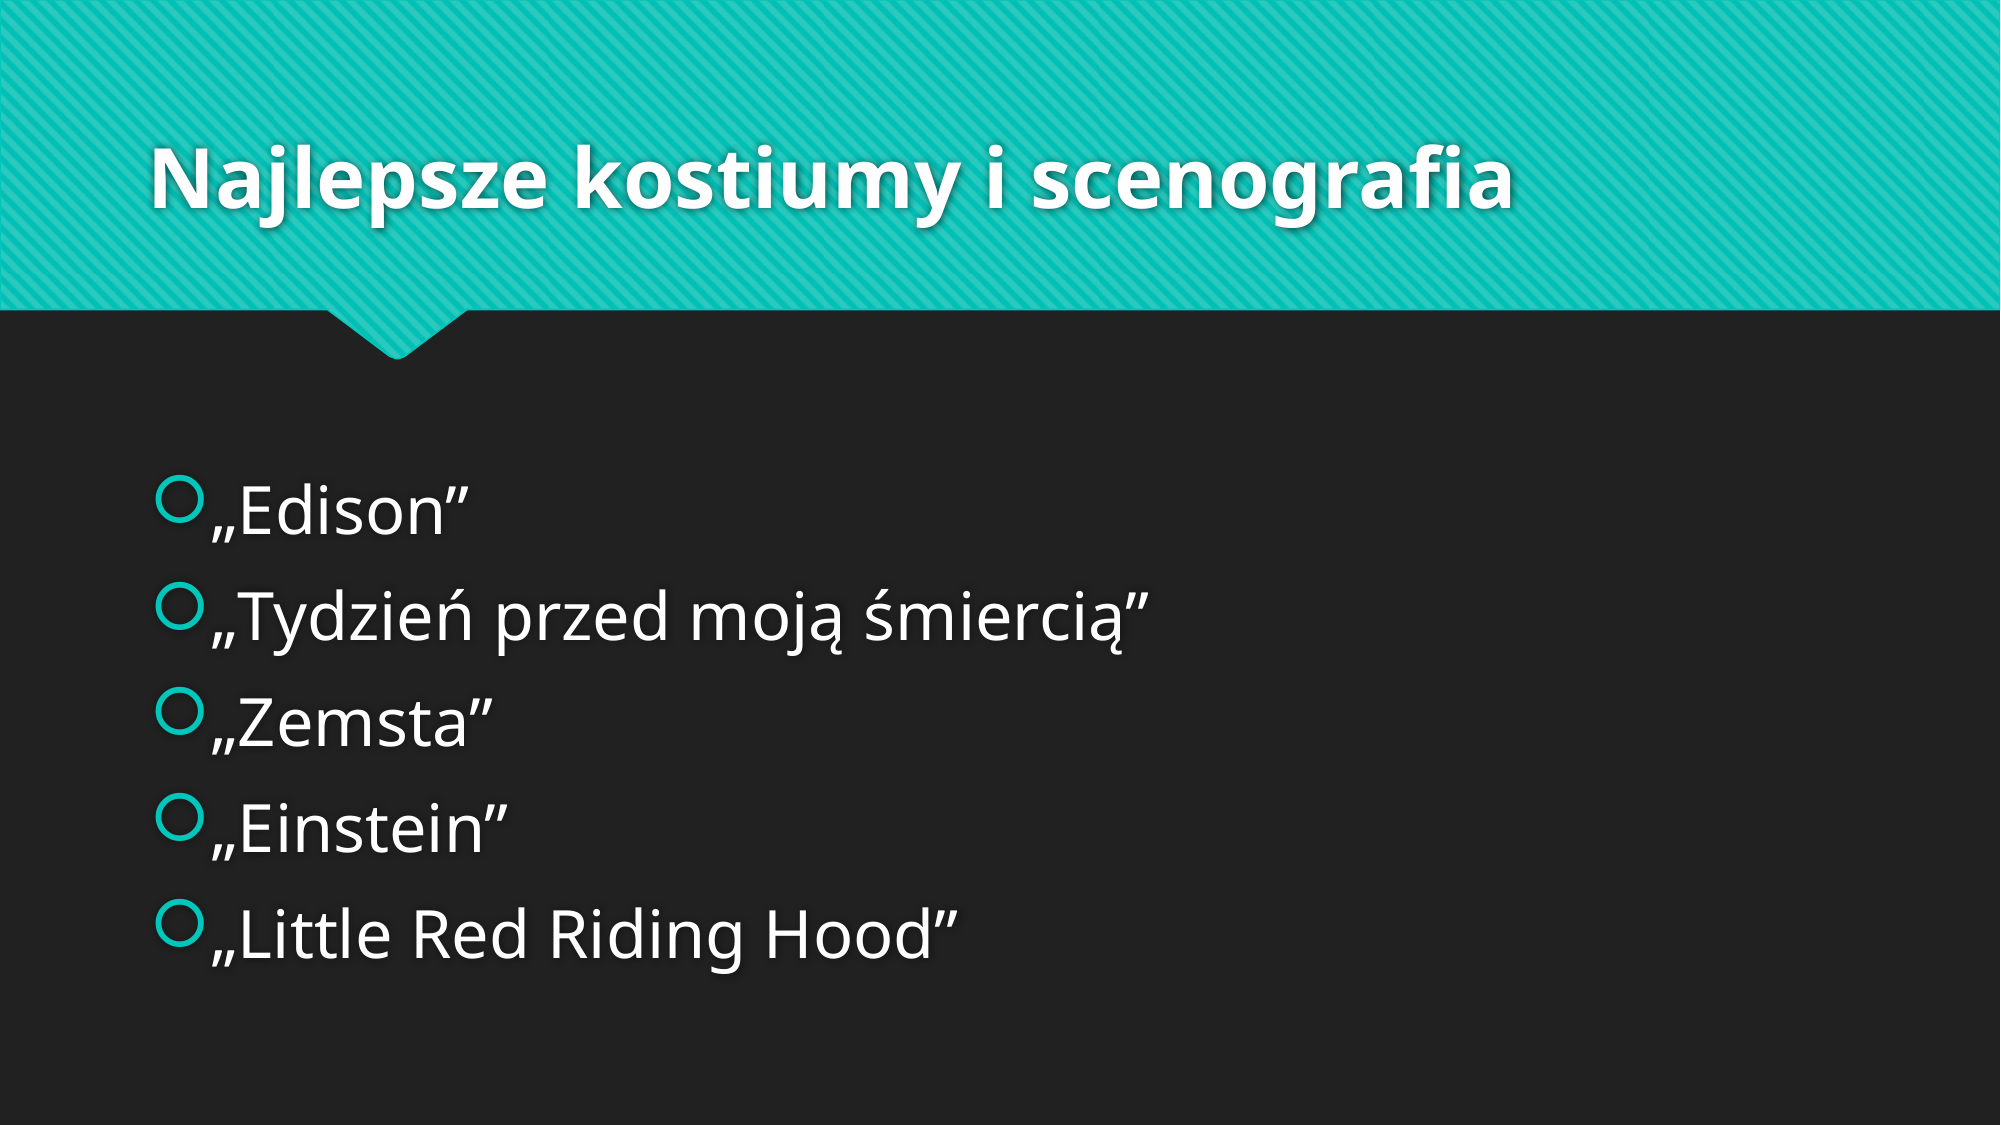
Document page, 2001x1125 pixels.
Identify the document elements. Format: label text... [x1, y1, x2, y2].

title Najlepsze kostiumy i scenografia [132, 73, 1868, 233]
list „Edison” „Tydzień przed moją śmiercią” „Zemsta” „Einstein” „Little Red Riding Hood” [135, 421, 1868, 1019]
